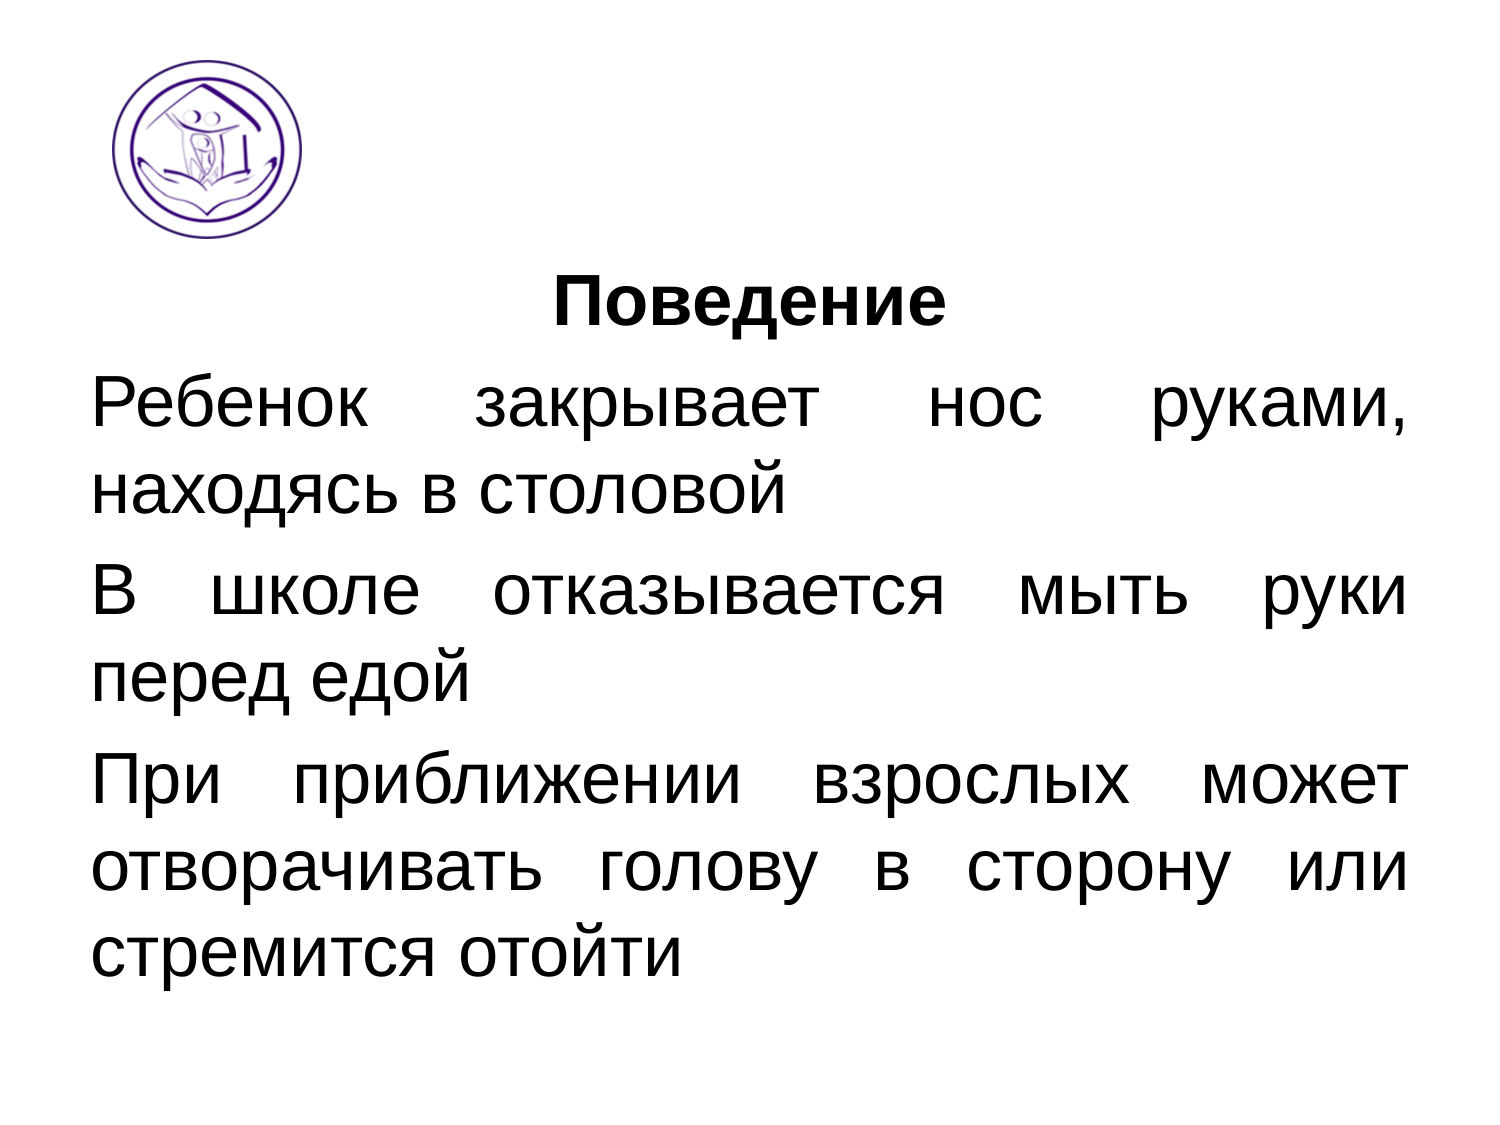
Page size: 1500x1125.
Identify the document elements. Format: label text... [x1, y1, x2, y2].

picture [111, 59, 302, 239]
list Поведение Ребенок закрывает нос руками, находясь в столовой В школе отказывается мыть руки перед едой При приближении взрослых может отворачивать голову в сторону или стремится отойти [75, 42, 1425, 1005]
